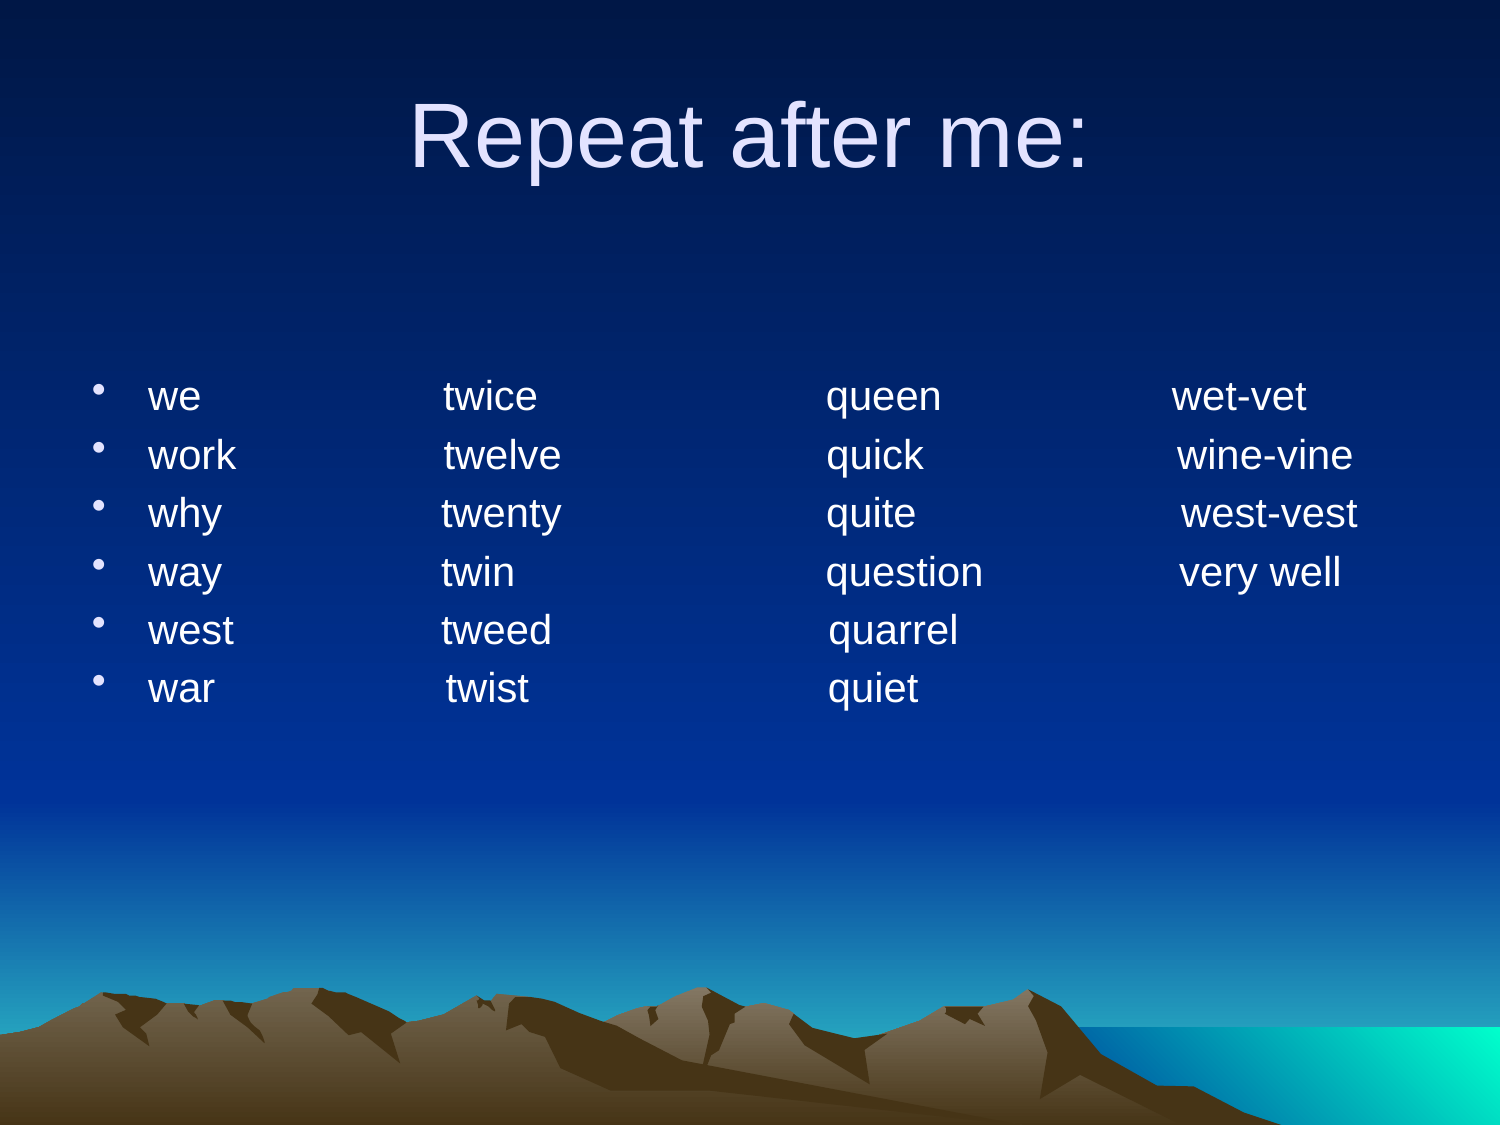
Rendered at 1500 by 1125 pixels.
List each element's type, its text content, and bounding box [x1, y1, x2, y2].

title Repeat after me: [75, 37, 1425, 225]
list we twice queen wet-vet work twelve quick wine-vine why twenty quite west-vest way twin question very well west tweed quarrel war twist quiet [76, 361, 1427, 799]
